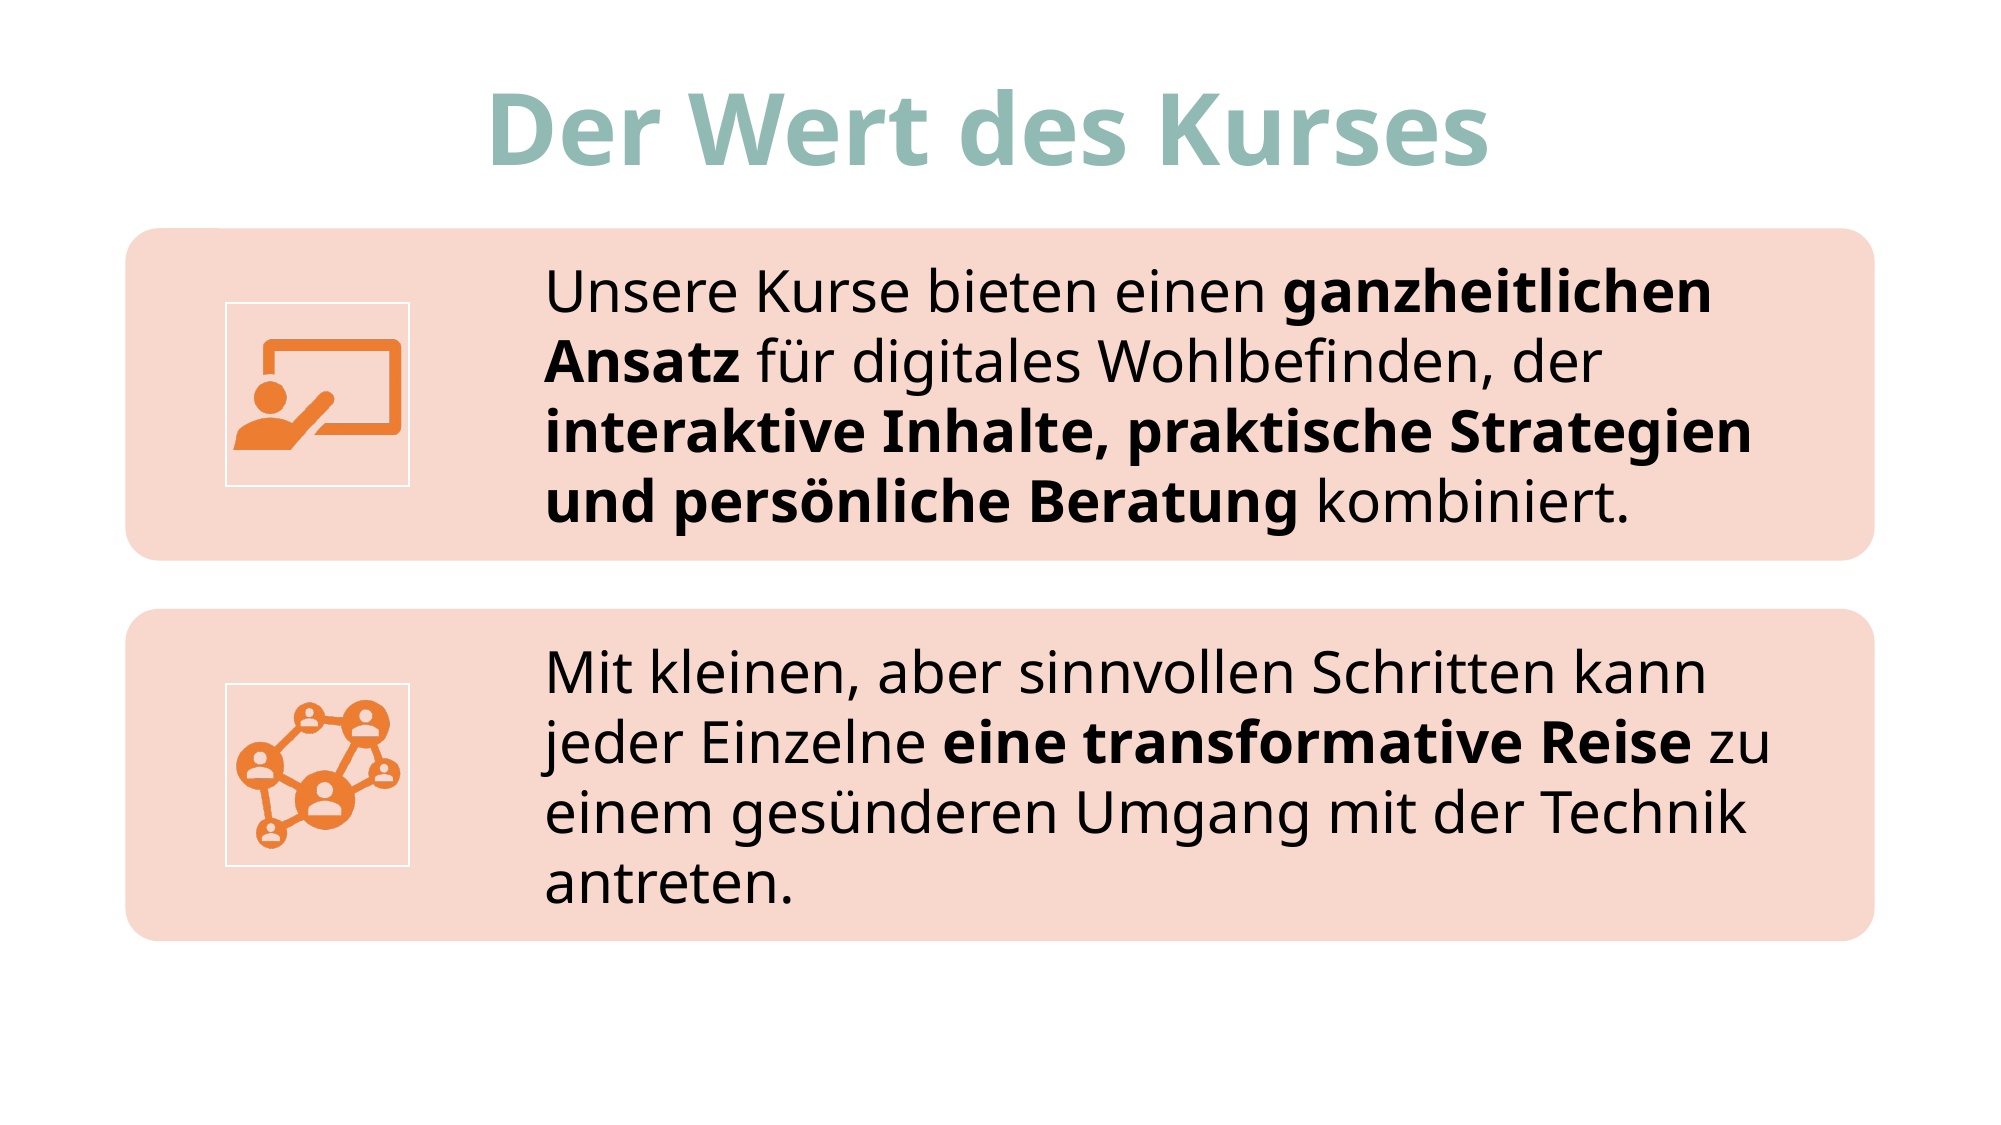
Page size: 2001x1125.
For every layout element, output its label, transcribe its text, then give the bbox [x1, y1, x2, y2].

title Der Wert des Kurses [113, 59, 1863, 206]
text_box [125, 228, 1875, 942]
